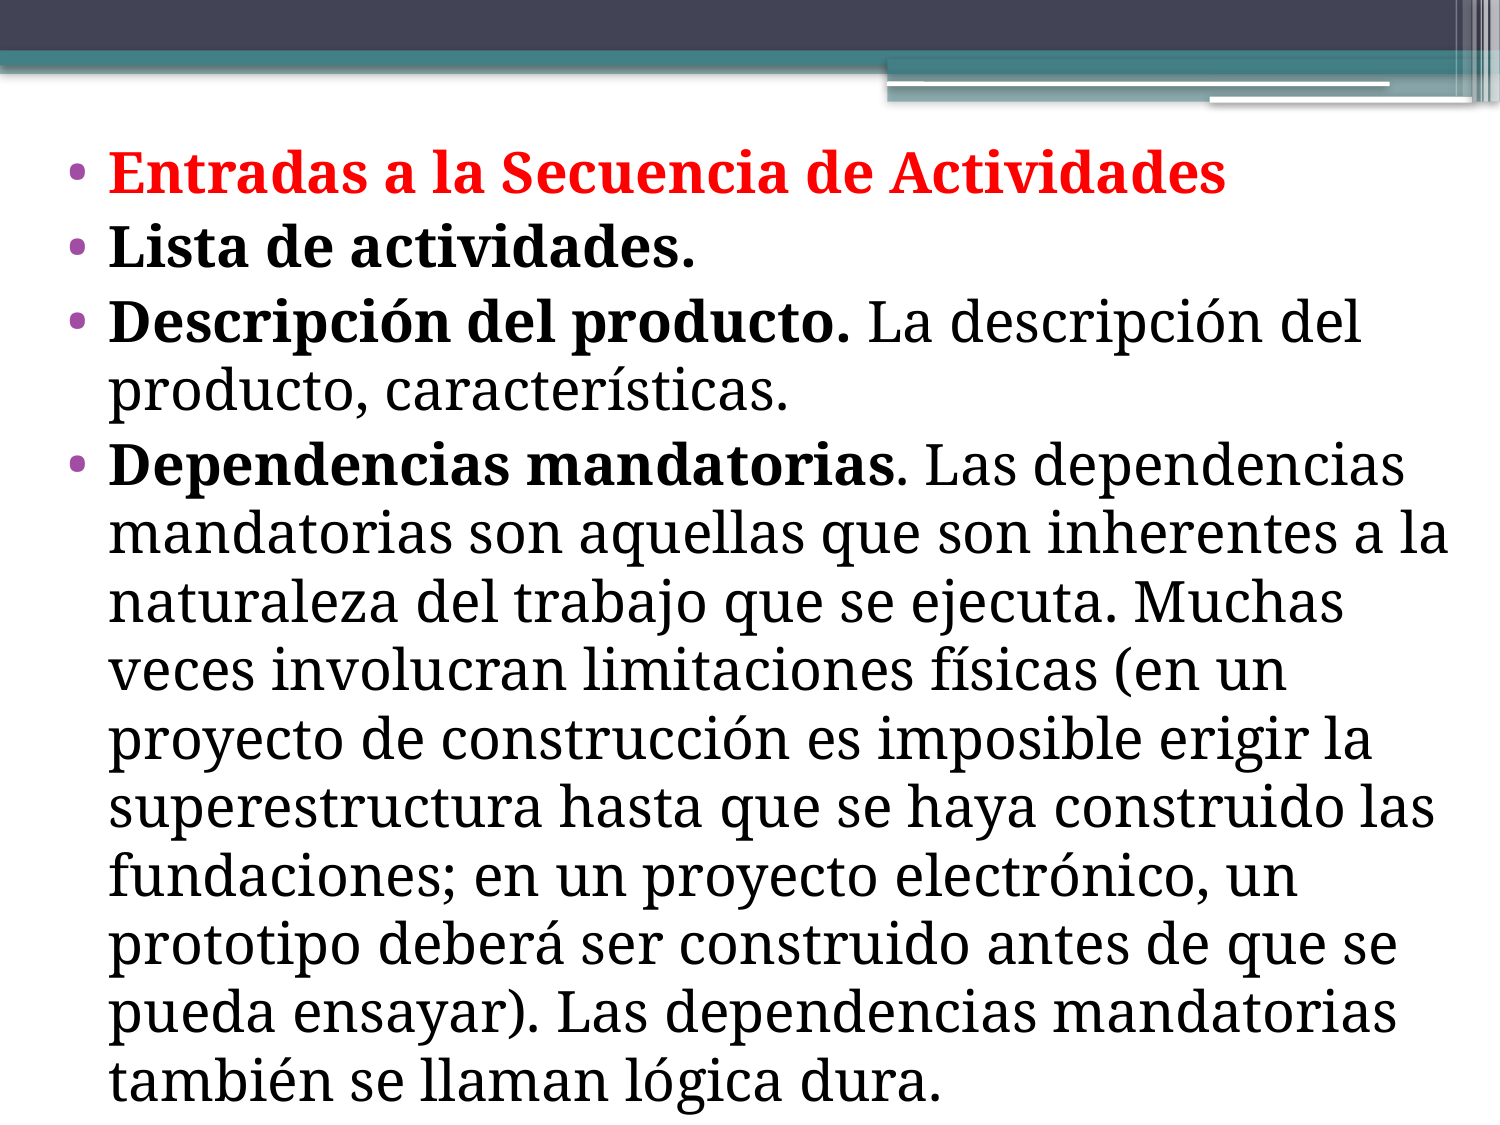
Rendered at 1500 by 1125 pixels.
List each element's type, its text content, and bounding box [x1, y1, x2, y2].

list Entradas a la Secuencia de Actividades Lista de actividades. Descripción del producto. La descripción del producto, características. Dependencias mandatorias. Las dependencias mandatorias son aquellas que son inherentes a la naturaleza del trabajo que se ejecuta. Muchas veces involucran limitaciones físicas (en un proyecto de construcción es imposible erigir la superestructura hasta que se haya construido las fundaciones; en un proyecto electrónico, un prototipo deberá ser construido antes de que se pueda ensayar). Las dependencias mandatorias también se llaman lógica dura. [35, 128, 1500, 1125]
